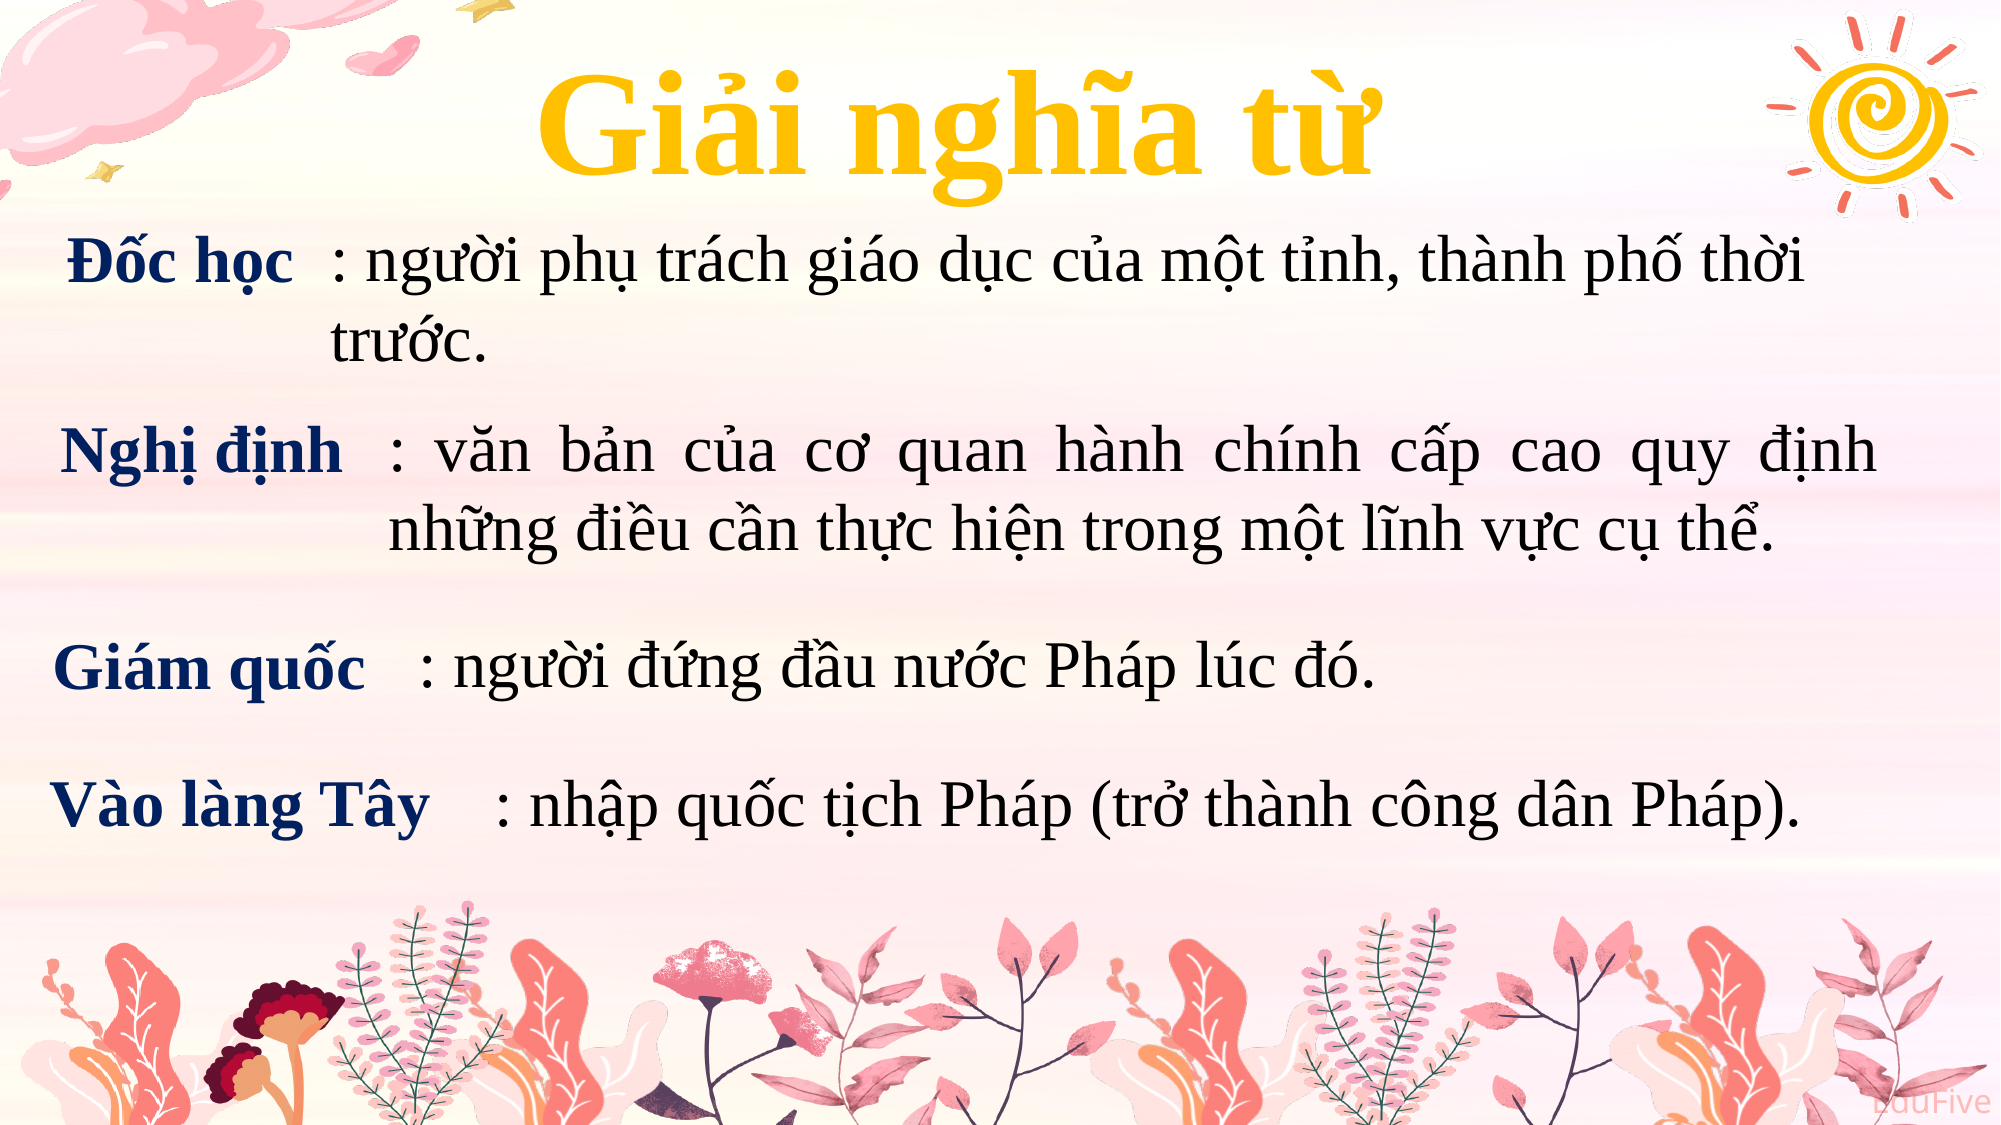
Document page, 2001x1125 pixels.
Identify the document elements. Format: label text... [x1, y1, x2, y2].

text_box : văn bản của cơ quan hành chính cấp cao quy định những điều cần thực hiện trong một lĩnh vực cụ thể. [373, 396, 1896, 572]
text_box Vào làng Tây [34, 752, 479, 848]
picture [0, 0, 580, 220]
text_box Giám quốc [38, 615, 510, 711]
text_box Đốc học [51, 208, 315, 303]
text_box : người phụ trách giáo dục của một tỉnh, thành phố thời trước. [315, 207, 1914, 383]
picture [1764, 9, 1987, 223]
text_box Nghị định [45, 398, 373, 493]
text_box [21, 900, 1987, 1125]
text_box : nhập quốc tịch Pháp (trở thành công dân Pháp). [479, 752, 2000, 848]
text_box Giải nghĩa từ [369, 17, 1547, 207]
text_box : người đứng đầu nước Pháp lúc đó. [403, 613, 1553, 708]
